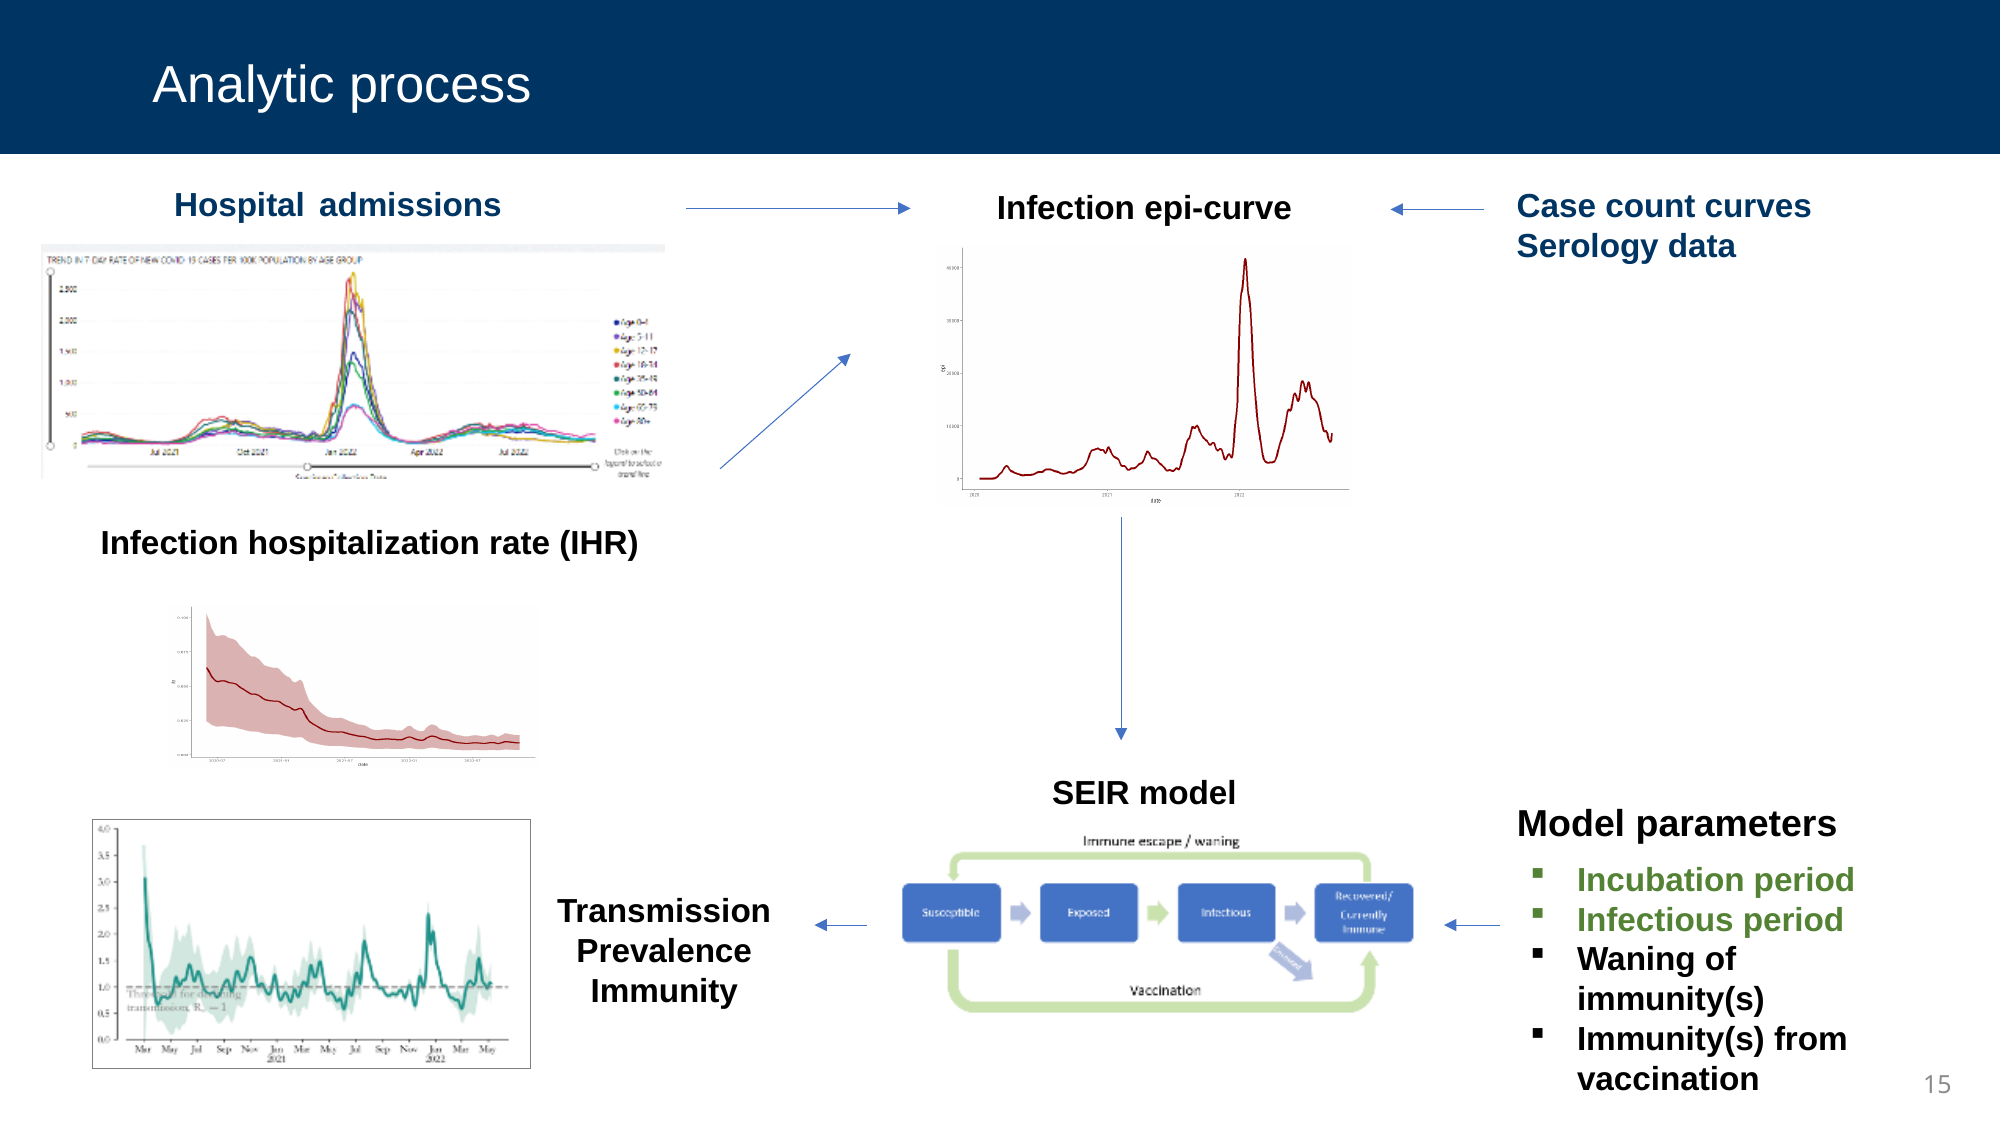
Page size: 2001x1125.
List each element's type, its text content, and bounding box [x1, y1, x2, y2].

title Analytic process [137, 59, 1863, 112]
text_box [41, 158, 1918, 1108]
text_box 15 [1918, 1062, 1967, 1108]
